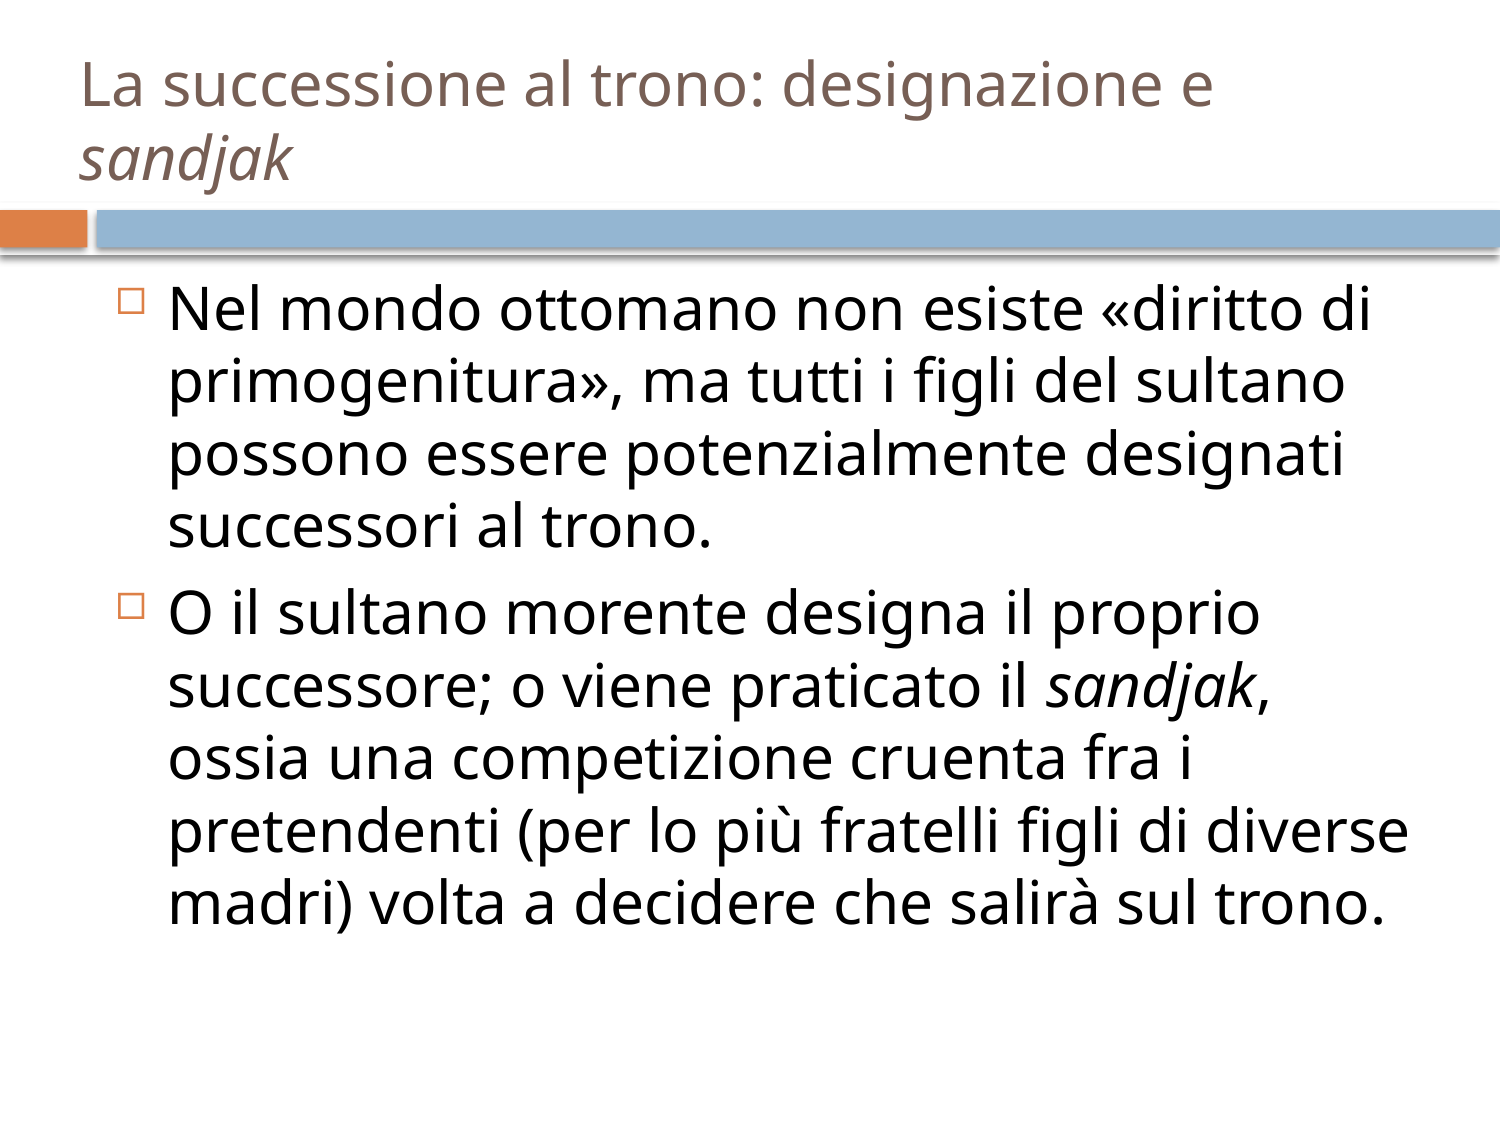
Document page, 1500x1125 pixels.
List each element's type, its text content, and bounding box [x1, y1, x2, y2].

title La successione al trono: designazione e sandjak [64, 37, 1438, 200]
list Nel mondo ottomano non esiste «diritto di primogenitura», ma tutti i figli del sultano possono essere potenzialmente designati successori al trono. O il sultano morente designa il proprio successore; o viene praticato il sandjak, ossia una competizione cruenta fra i pretendenti (per lo più fratelli figli di diverse madri) volta a decidere che salirà sul trono. [100, 262, 1438, 1000]
